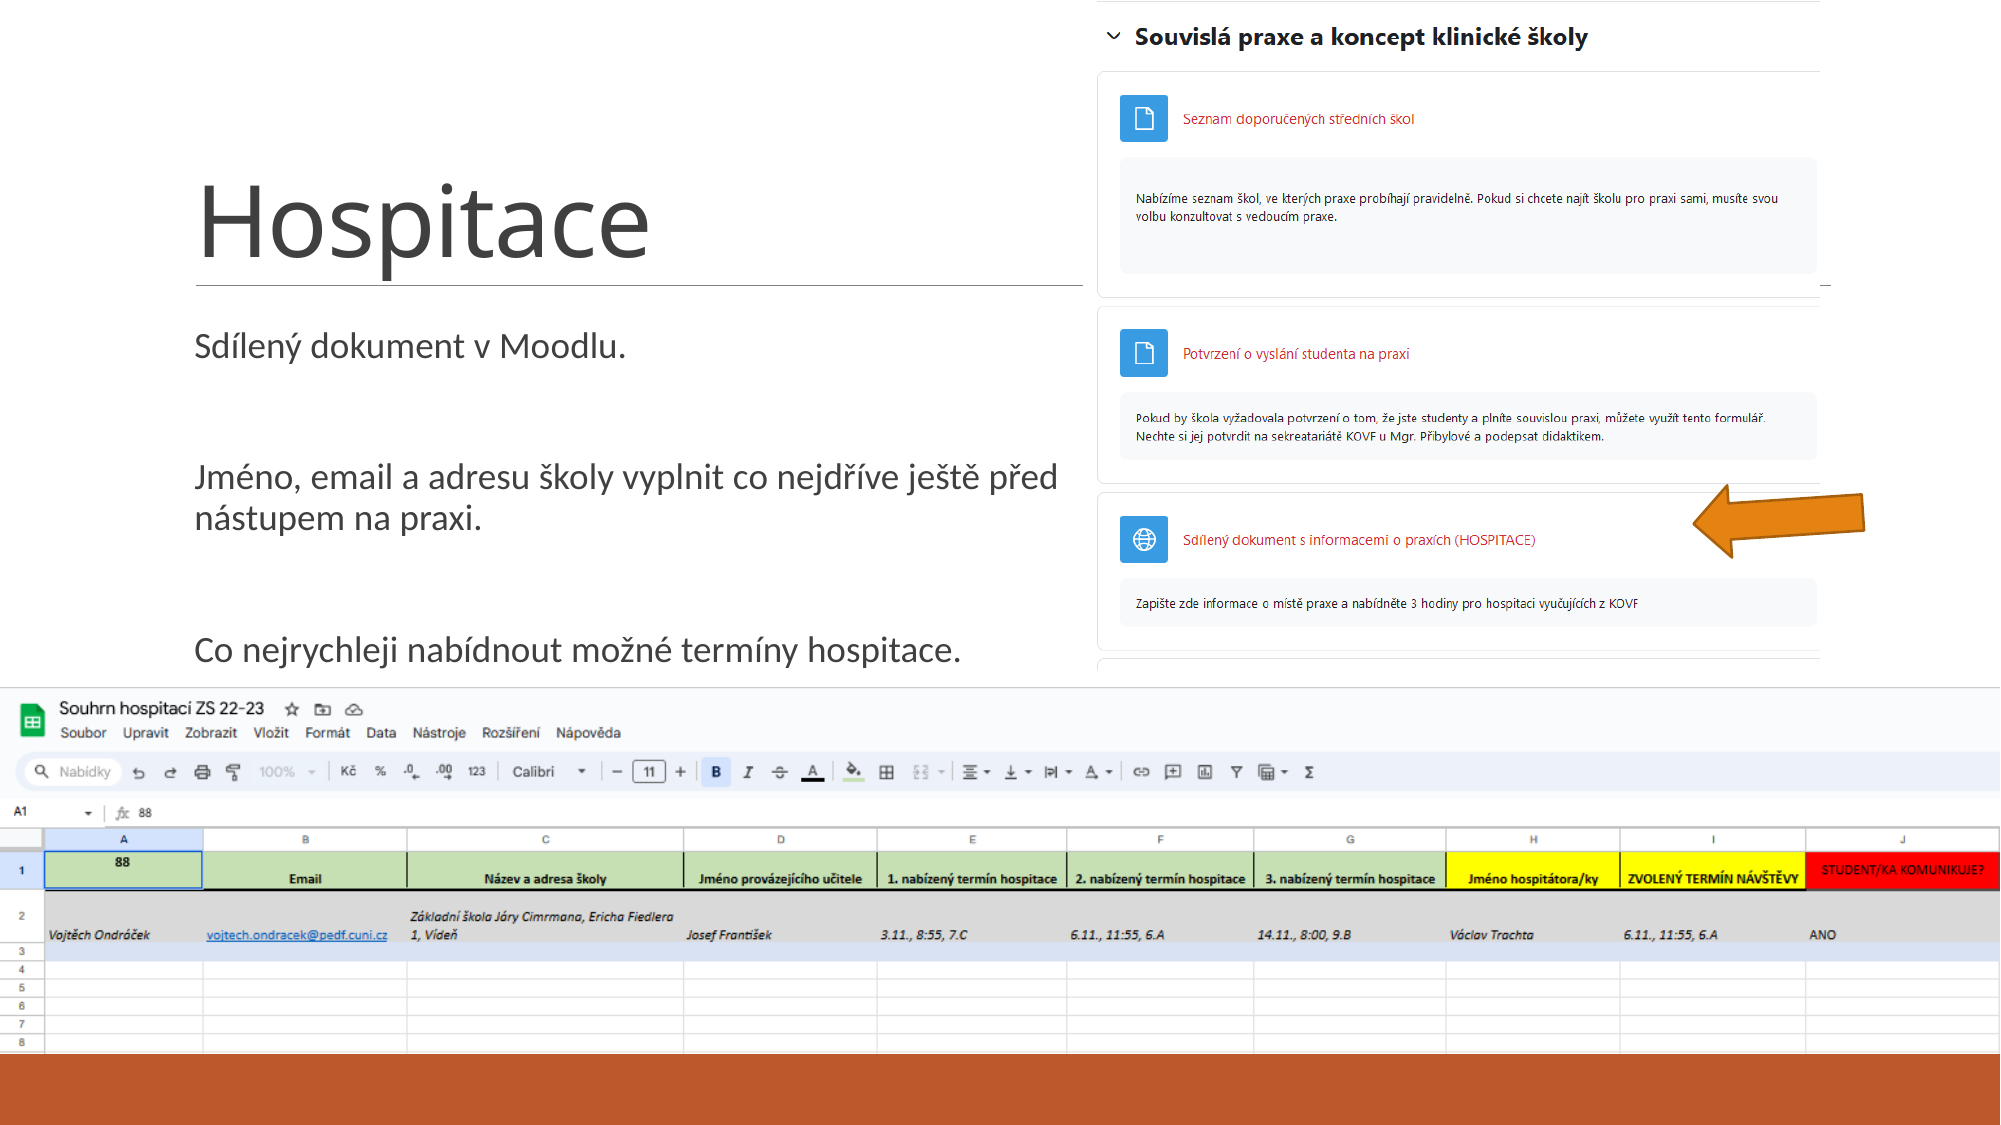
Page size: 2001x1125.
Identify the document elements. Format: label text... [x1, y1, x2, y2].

title Hospitace [180, 47, 1079, 285]
list Sdílený dokument v Moodlu. Jméno, email a adresu školy vyplnit co nejdříve ještě před nástupem na praxi. Co nejrychleji nabídnout možné termíny hospitace. [180, 318, 1070, 680]
text_box [1829, 493, 1866, 535]
picture [0, 686, 2000, 1055]
picture [1082, 0, 1821, 670]
